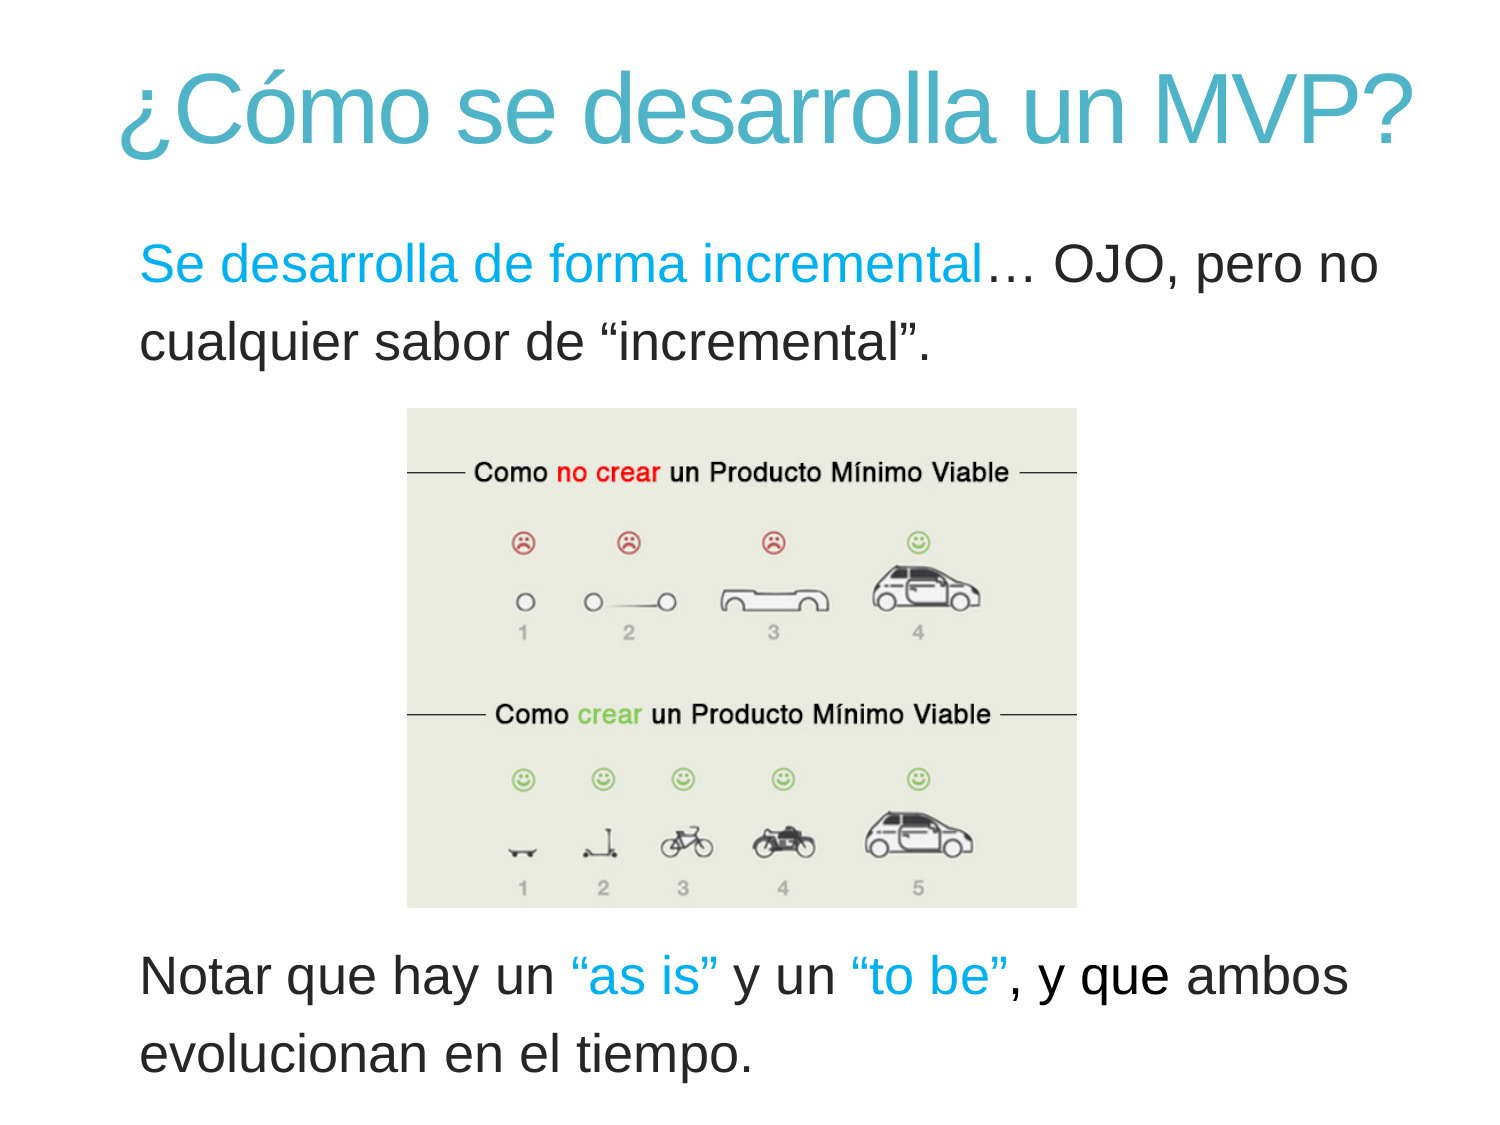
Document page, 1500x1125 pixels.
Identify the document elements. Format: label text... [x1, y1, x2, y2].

picture [407, 408, 1077, 908]
list Se desarrolla de forma incremental… OJO, pero no cualquier sabor de “incremental”. Notar que hay un “as is” y un “to be”, y que ambos evolucionan en el tiempo. [95, 208, 1436, 1057]
title ¿Cómo se desarrolla un MVP? [100, 2, 1459, 220]
